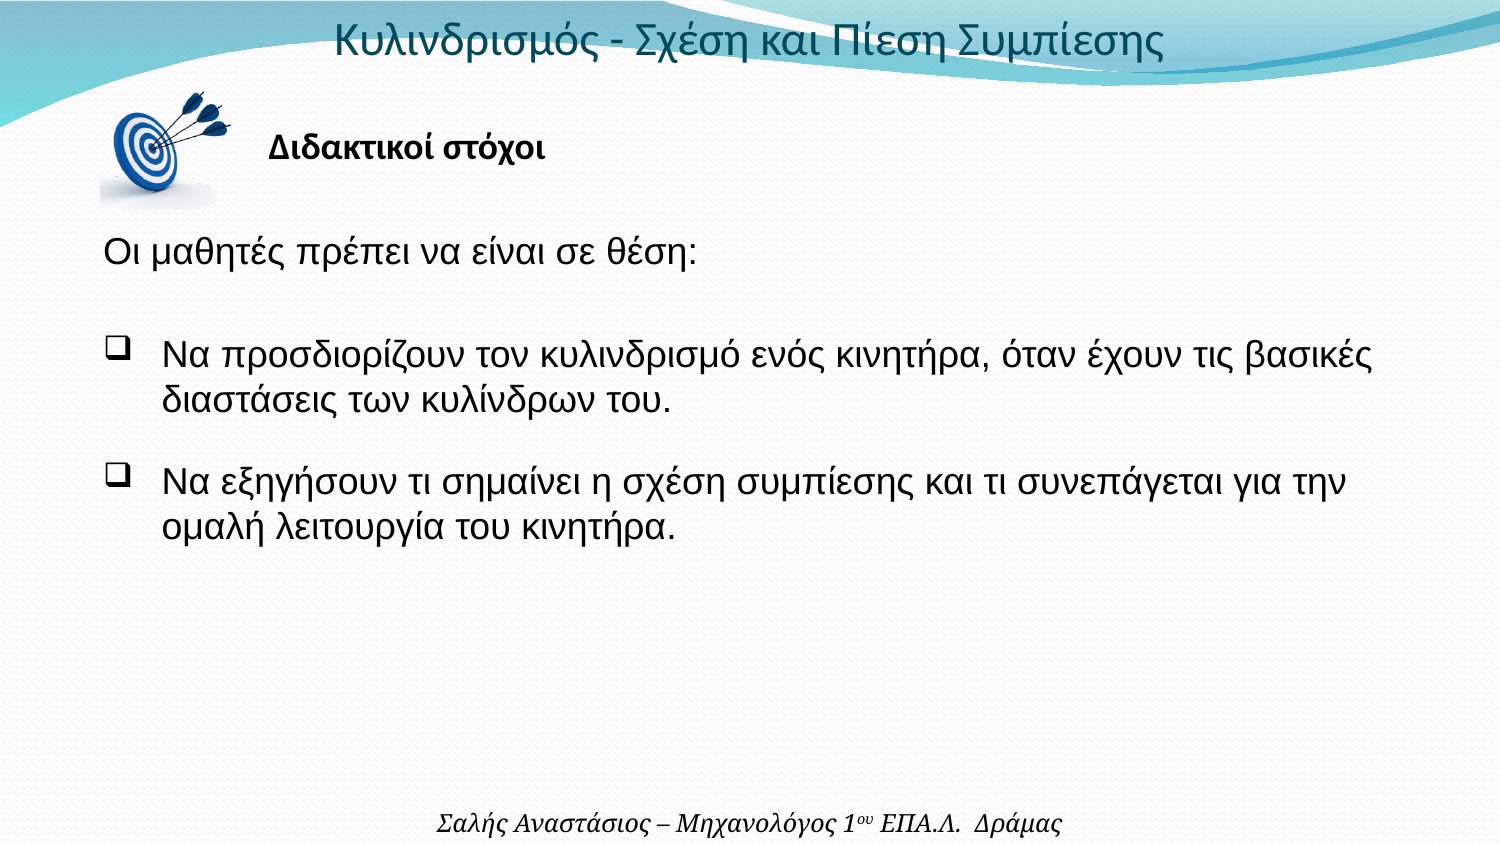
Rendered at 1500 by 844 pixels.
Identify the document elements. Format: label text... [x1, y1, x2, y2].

picture [0, 0, 1500, 844]
text_box Κυλινδρισμός - Σχέση και Πίεση Συμπίεσης [29, 0, 1471, 73]
text_box Οι μαθητές πρέπει να είναι σε θέση: Να προσδιορίζουν τον κυλινδρισμό ενός κινητήρα, όταν έχουν τις βασικές διαστάσεις των κυλίνδρων του. Να εξηγήσουν τι σημαίνει η σχέση συμπίεσης και τι συνεπάγεται για την ομαλή λειτουργία του κινητήρα. [88, 219, 1447, 555]
text_box Διδακτικοί στόχοι [253, 114, 679, 175]
